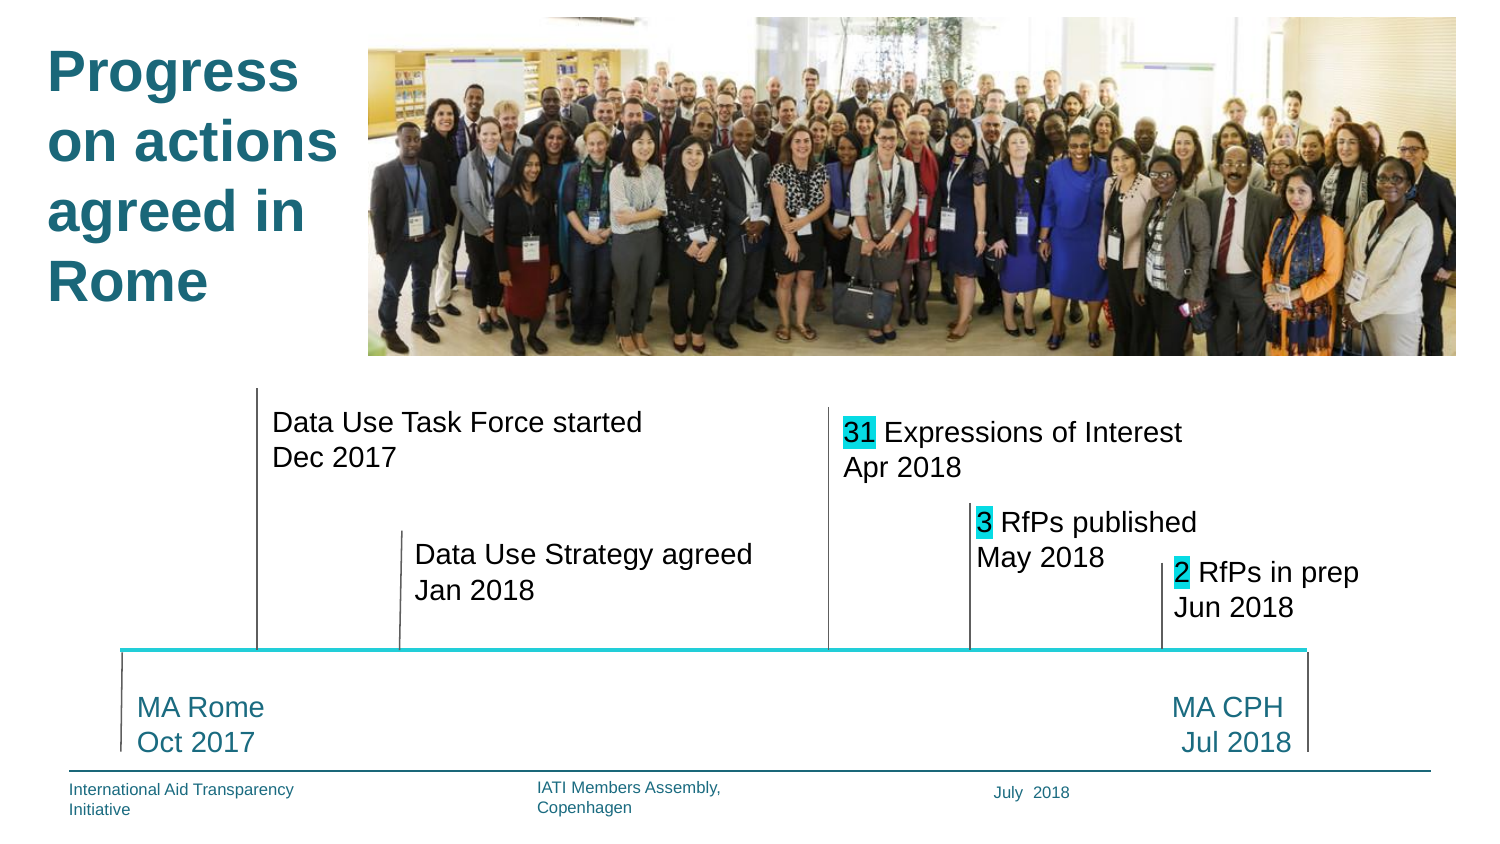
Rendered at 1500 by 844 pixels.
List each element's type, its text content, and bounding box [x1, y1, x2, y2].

picture [368, 17, 1456, 356]
text_box Data Use Strategy agreed Jan 2018 [399, 520, 788, 633]
text_box 31 Expressions of Interest Apr 2018 [828, 398, 1248, 510]
text_box Data Use Task Force started Dec 2017 [258, 388, 677, 500]
text_box MA CPH Jul 2018 [1016, 672, 1307, 785]
text_box 3 RfPs published May 2018 [974, 488, 1381, 600]
text_box MA Rome Oct 2017 [121, 672, 412, 785]
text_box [399, 530, 403, 651]
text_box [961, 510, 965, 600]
text_box Progress on actions agreed in Rome [44, 30, 363, 343]
text_box 2 RfPs in prep Jun 2018 [1158, 538, 1500, 651]
